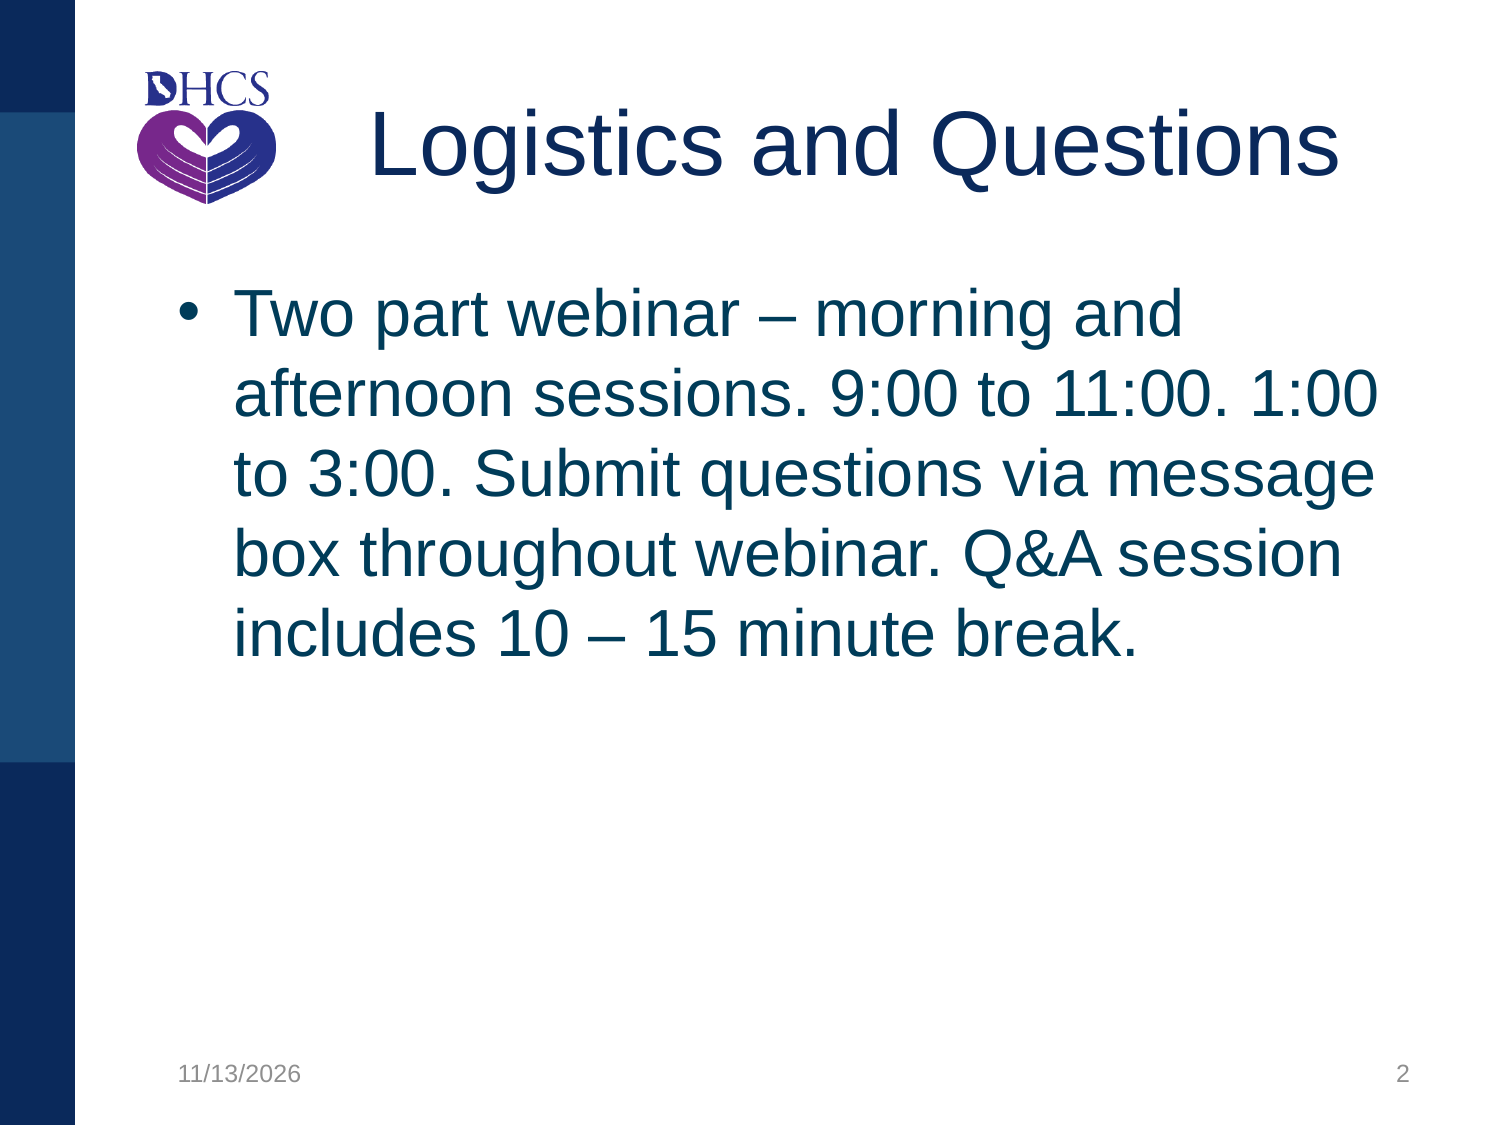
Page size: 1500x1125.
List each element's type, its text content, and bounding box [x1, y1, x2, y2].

title Logistics and Questions [275, 45, 1463, 233]
list Two part webinar – morning and afternoon sessions. 9:00 to 11:00. 1:00 to 3:00. Submit questions via message box throughout webinar. Q&A session includes 10 – 15 minute break. [162, 262, 1463, 1005]
slide_number 2 [1074, 1042, 1425, 1103]
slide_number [162, 1042, 513, 1103]
picture [137, 71, 275, 204]
